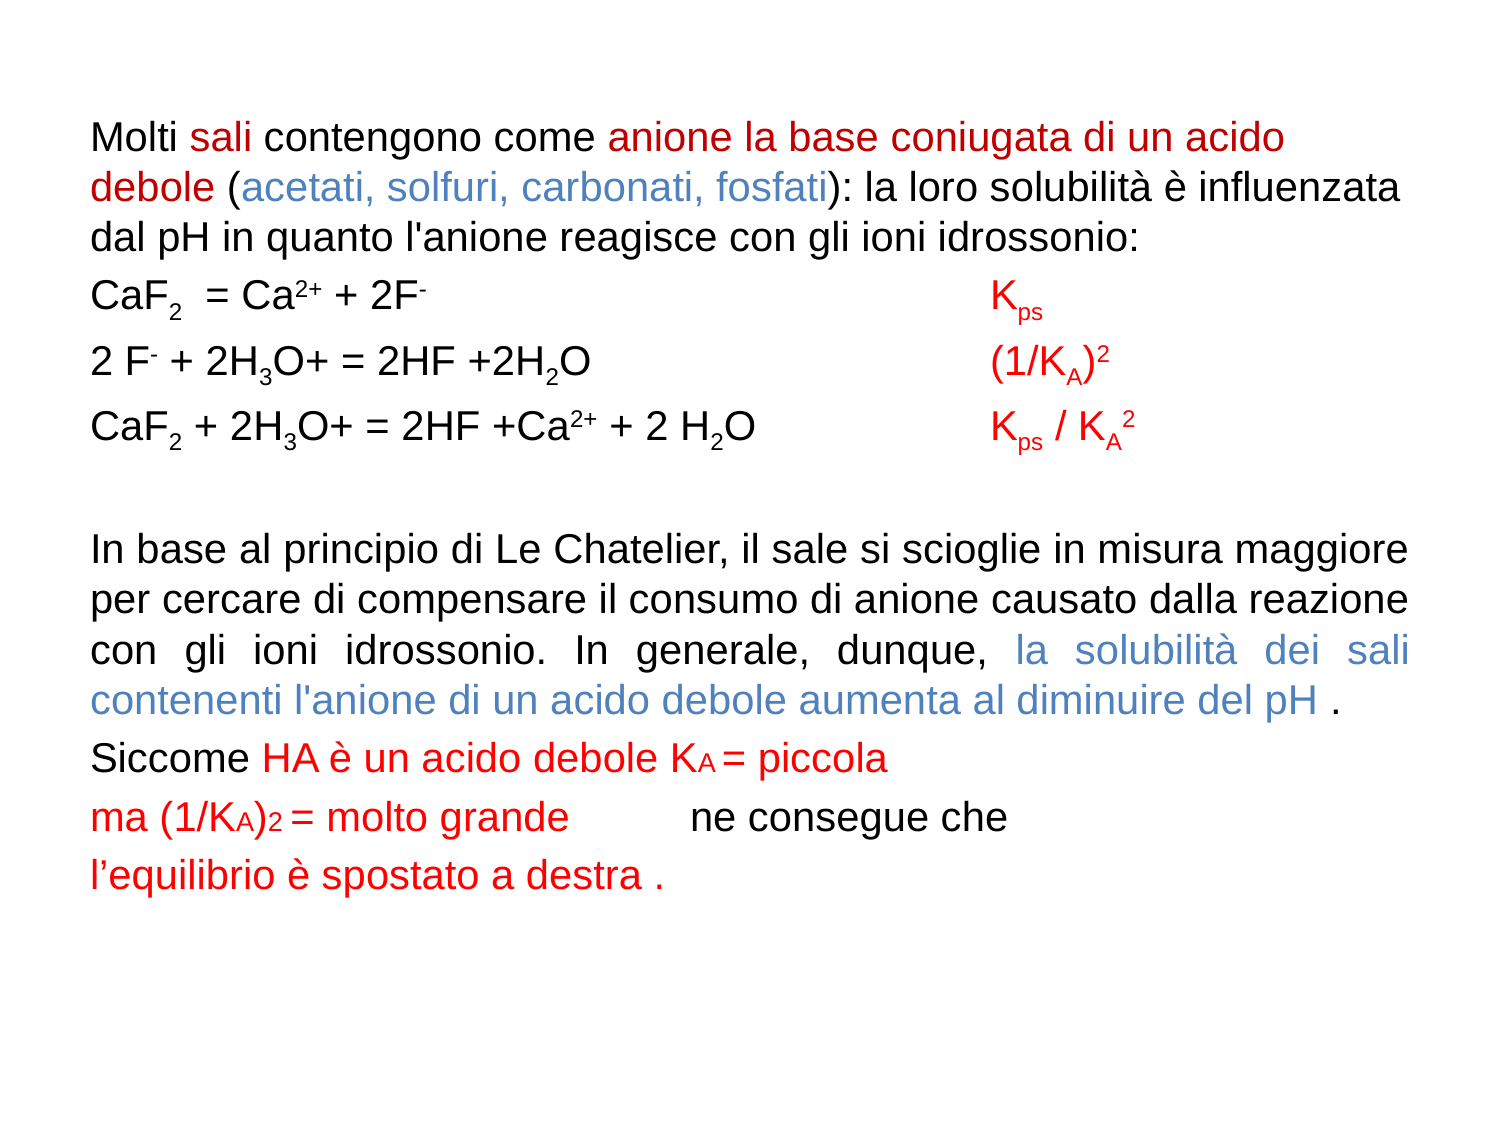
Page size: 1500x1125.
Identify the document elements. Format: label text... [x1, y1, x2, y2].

list Molti sali contengono come anione la base coniugata di un acido debole (acetati, solfuri, carbonati, fosfati): la loro solubilità è influenzata dal pH in quanto l'anione reagisce con gli ioni idrossonio: CaF2 = Ca2+ + 2F- Kps 2 F- + 2H3O+ = 2HF +2H2O (1/KA)2 CaF2 + 2H3O+ = 2HF +Ca2+ + 2 H2O Kps / KA2 In base al principio di Le Chatelier, il sale si scioglie in misura maggiore per cercare di compensare il consumo di anione causato dalla reazione con gli ioni idrossonio. In generale, dunque, la solubilità dei sali contenenti l'anione di un acido debole aumenta al diminuire del pH . Siccome HA è un acido debole KA = piccola ma (1/KA)2 = molto grande ne consegue che l’equilibrio è spostato a destra . [75, 101, 1425, 1005]
